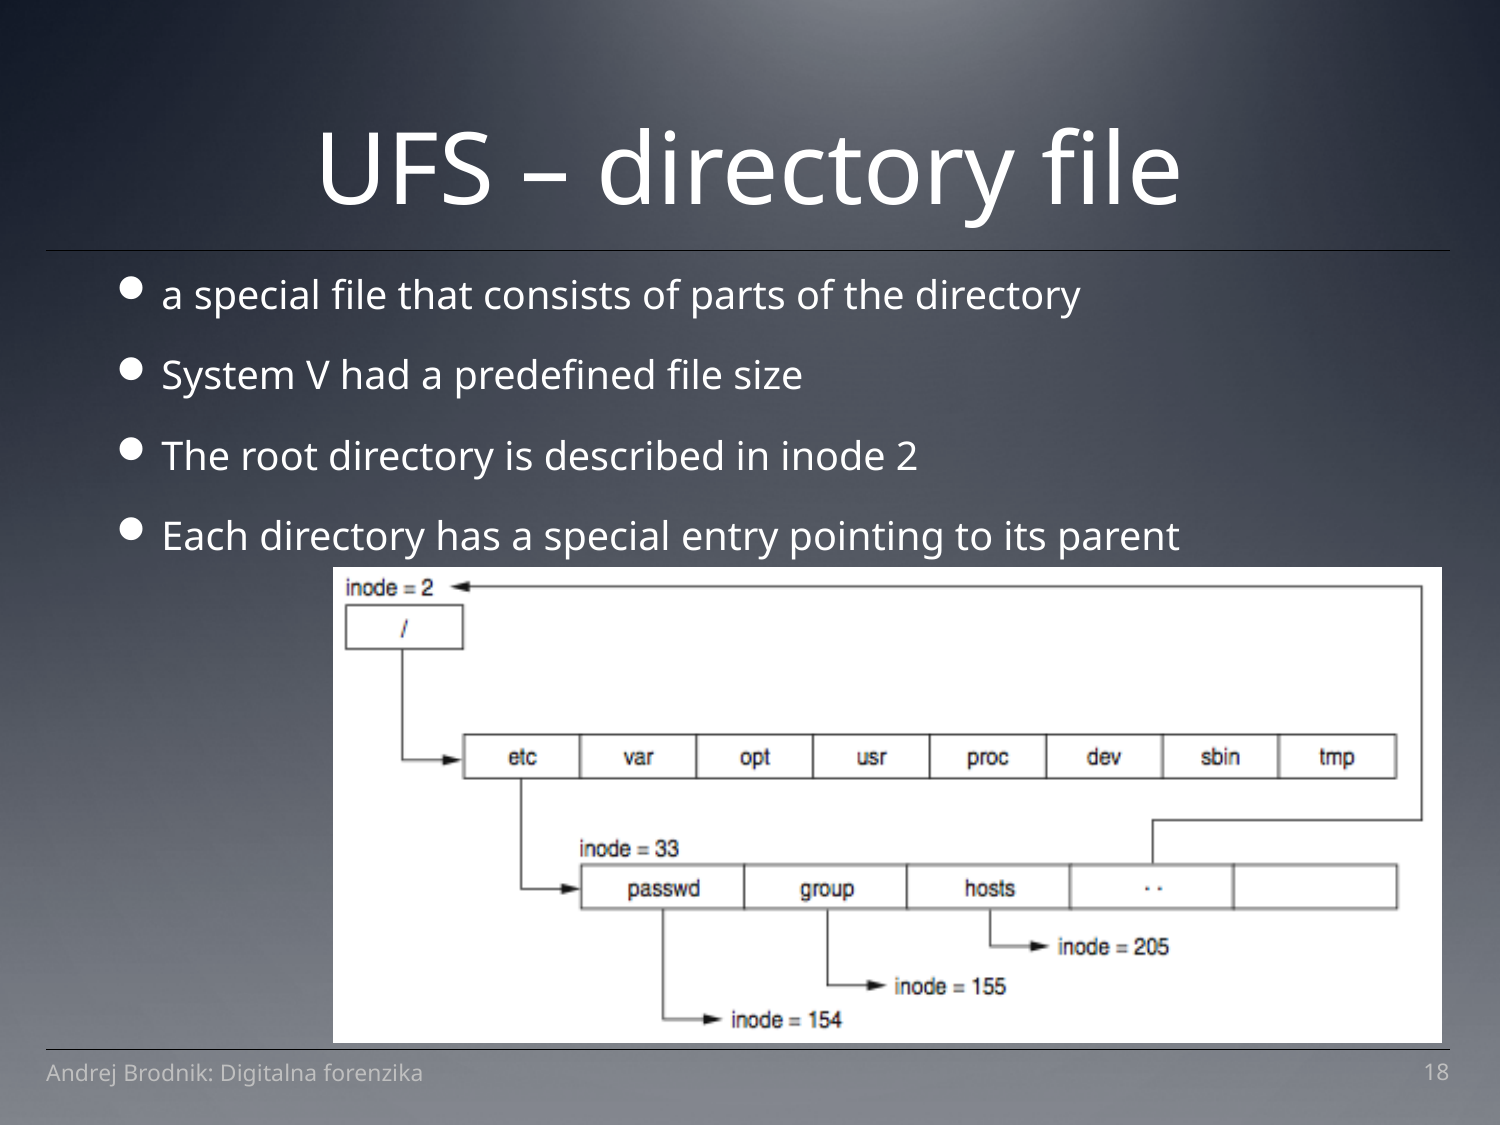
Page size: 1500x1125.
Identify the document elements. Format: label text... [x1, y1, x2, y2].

picture [0, 0, 1500, 1125]
text_box 1 [1324, 1042, 1450, 1103]
text_box UFS – directory file [105, 17, 1394, 233]
text_box a special file that consists of parts of the directory System V had a predefined file size The root directory is described in inode 2 Each directory has a special entry pointing to its parent [101, 262, 1394, 568]
text_box Andrej Brodnik: Digitalna forenzika [45, 1042, 521, 1103]
